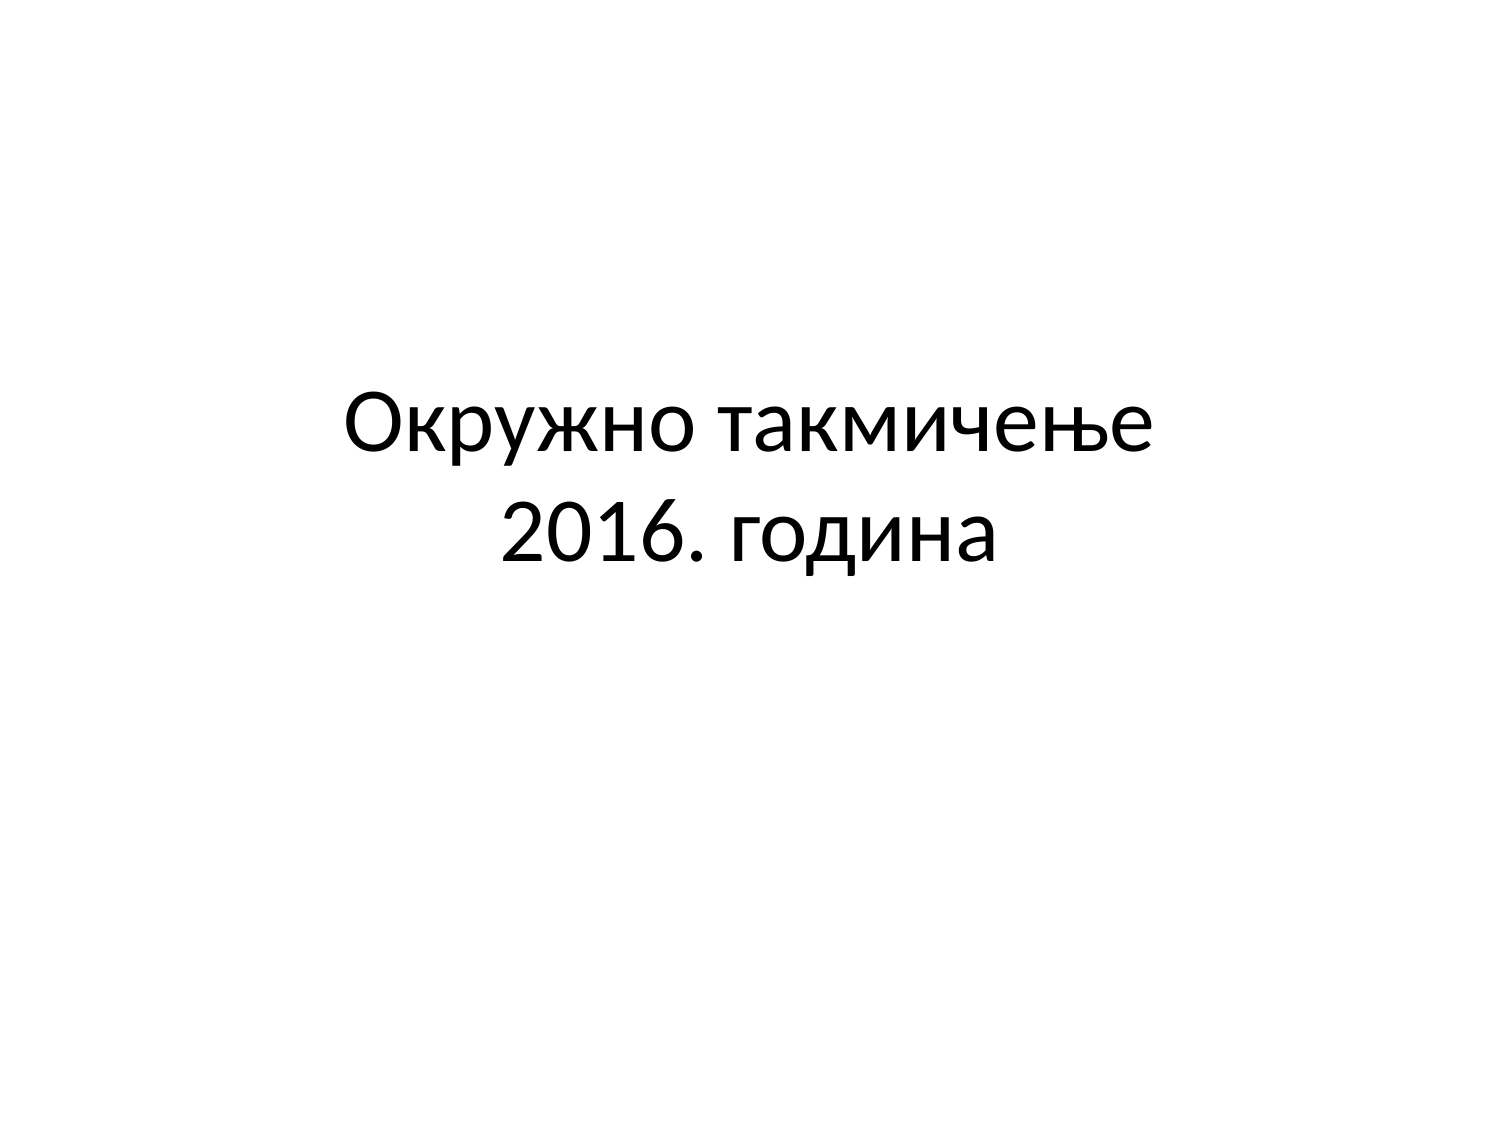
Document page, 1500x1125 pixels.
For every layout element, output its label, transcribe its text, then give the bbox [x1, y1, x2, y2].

title Окружно такмичење 2016. година [112, 349, 1388, 591]
